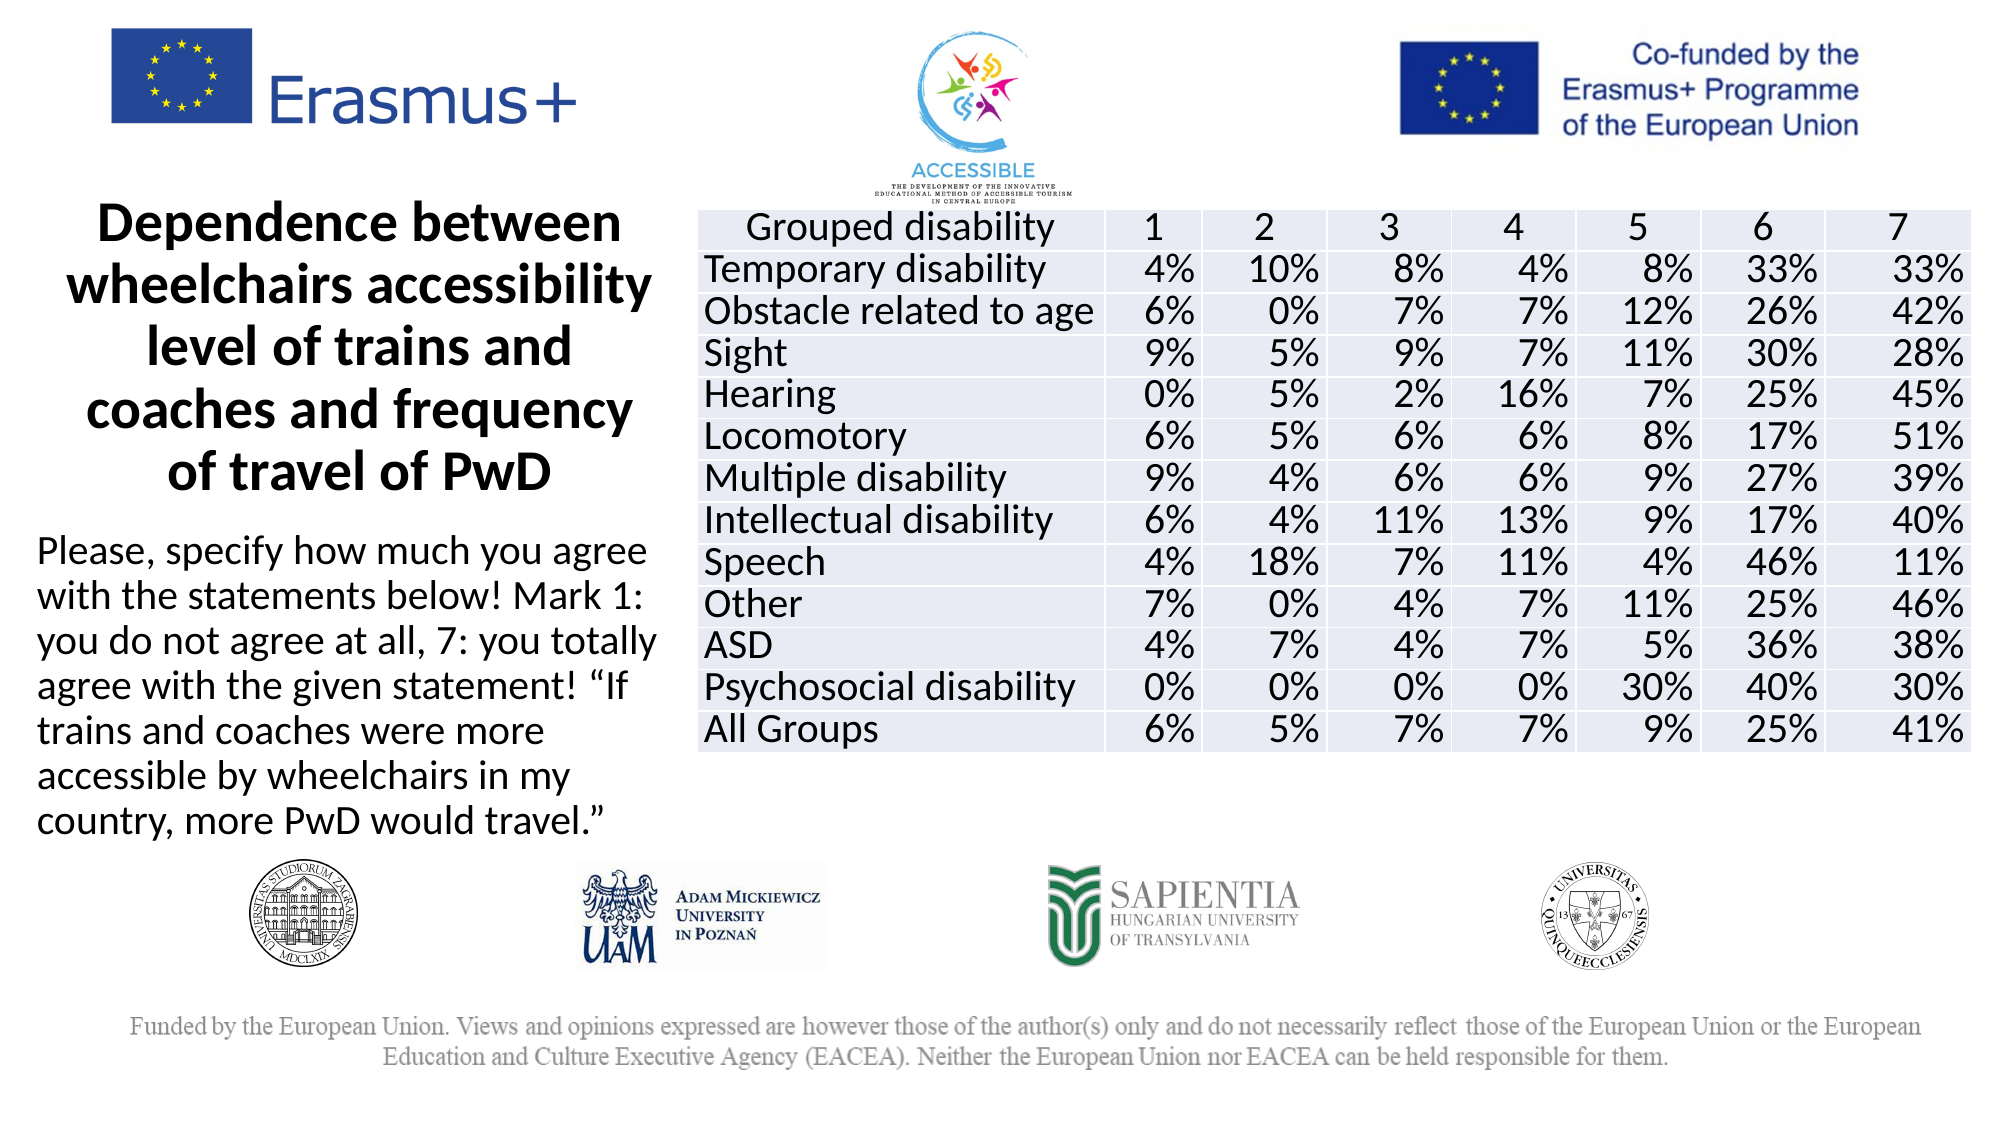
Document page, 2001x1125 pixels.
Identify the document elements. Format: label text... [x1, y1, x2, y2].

table_cell ASD [698, 628, 1104, 669]
table_cell 0% [1203, 587, 1326, 627]
table_cell 0% [1452, 670, 1575, 710]
table_cell Intellectual disability [698, 503, 1104, 543]
table_cell 18% [1203, 545, 1326, 585]
table_cell 7% [1452, 587, 1575, 627]
table_cell 36% [1702, 628, 1824, 669]
table_cell 9% [1106, 461, 1201, 501]
table_cell 4% [1328, 587, 1451, 627]
table_cell 8% [1577, 419, 1700, 459]
table_cell 7% [1328, 294, 1451, 334]
table_cell 6% [1452, 461, 1575, 501]
table_header 3 [1328, 210, 1451, 250]
table_header 4 [1452, 210, 1575, 250]
text_box Dependence between wheelchairs accessibility level of trains and coaches and frequency of travel of PwD [49, 159, 671, 511]
table_cell 8% [1328, 252, 1451, 292]
picture [575, 862, 827, 970]
picture [1385, 22, 1874, 154]
table_cell 4% [1203, 461, 1326, 501]
table_cell 5% [1203, 336, 1326, 376]
table_cell 4% [1106, 545, 1201, 585]
table_cell 45% [1826, 378, 1971, 418]
table_cell Obstacle related to age [698, 294, 1104, 334]
picture [1048, 865, 1300, 967]
table_cell 40% [1826, 503, 1971, 543]
table_cell 7% [1203, 628, 1326, 669]
table_cell 11% [1577, 587, 1700, 627]
table_cell 17% [1702, 503, 1824, 543]
table_cell 51% [1826, 419, 1971, 459]
table_cell 0% [1106, 670, 1201, 710]
table_cell 4% [1577, 545, 1700, 585]
table_cell 6% [1328, 461, 1451, 501]
table_cell 5% [1577, 628, 1700, 669]
table_cell Locomotory [698, 419, 1104, 459]
table_cell 30% [1826, 670, 1971, 710]
table_header 2 [1203, 210, 1326, 250]
table_cell 10% [1203, 252, 1326, 292]
picture [1541, 862, 1649, 970]
table_cell 0% [1106, 378, 1201, 418]
table_cell 6% [1106, 294, 1201, 334]
table_cell 33% [1826, 252, 1971, 292]
table_cell 7% [1106, 587, 1201, 627]
picture [111, 1002, 1942, 1087]
table_header 7 [1826, 210, 1971, 250]
table_cell 30% [1577, 670, 1700, 710]
table_header Grouped disability [698, 210, 1104, 250]
table_cell 6% [1106, 503, 1201, 543]
table_cell 27% [1702, 461, 1824, 501]
table_cell 6% [1106, 712, 1201, 752]
table_cell 4% [1106, 252, 1201, 292]
picture [249, 859, 358, 967]
table_cell 11% [1826, 545, 1971, 585]
table_cell 0% [1328, 670, 1451, 710]
table_cell 6% [1328, 419, 1451, 459]
table_cell 7% [1577, 378, 1700, 418]
table_cell 30% [1702, 336, 1824, 376]
table_cell 7% [1452, 336, 1575, 376]
table_cell 4% [1106, 628, 1201, 669]
table_cell 26% [1702, 294, 1824, 334]
table_cell 13% [1452, 503, 1575, 543]
table_cell 5% [1203, 419, 1326, 459]
table_cell 7% [1328, 545, 1451, 585]
table_cell 39% [1826, 461, 1971, 501]
table_cell 7% [1452, 628, 1575, 669]
table_cell 11% [1328, 503, 1451, 543]
table_cell 16% [1452, 378, 1575, 418]
table_cell 11% [1577, 336, 1700, 376]
table_cell 9% [1577, 461, 1700, 501]
table_cell 7% [1452, 712, 1575, 752]
table_header 6 [1702, 210, 1824, 250]
table_cell 4% [1203, 503, 1326, 543]
picture [111, 28, 576, 124]
table_cell 6% [1452, 419, 1575, 459]
table_cell Multiple disability [698, 461, 1104, 501]
table_cell 9% [1328, 336, 1451, 376]
table_cell All Groups [698, 712, 1104, 752]
table_cell Other [698, 587, 1104, 627]
table_cell 25% [1702, 712, 1824, 752]
table_cell 11% [1452, 545, 1575, 585]
table_cell 5% [1203, 712, 1326, 752]
table_cell 40% [1702, 670, 1824, 710]
table_cell 9% [1577, 503, 1700, 543]
table_cell 4% [1328, 628, 1451, 669]
table_cell 9% [1577, 712, 1700, 752]
table_cell 4% [1452, 252, 1575, 292]
table_cell 5% [1203, 378, 1326, 418]
table_cell 46% [1702, 545, 1824, 585]
table_cell 0% [1203, 670, 1326, 710]
table_cell 7% [1328, 712, 1451, 752]
table_cell 17% [1702, 419, 1824, 459]
table_cell 7% [1452, 294, 1575, 334]
table_cell 42% [1826, 294, 1971, 334]
table_cell Speech [698, 545, 1104, 585]
table_cell 33% [1702, 252, 1824, 292]
table_cell Sight [698, 336, 1104, 376]
table_cell 46% [1826, 587, 1971, 627]
table_cell 25% [1702, 378, 1824, 418]
table_cell 41% [1826, 712, 1971, 752]
picture [860, 3, 1086, 230]
table_cell 2% [1328, 378, 1451, 418]
table_cell 9% [1106, 336, 1201, 376]
table_cell 25% [1702, 587, 1824, 627]
title Please, specify how much you agree with the statements below! Mark 1: you do not agree at all, 7: you totally agree with the given statement! “If trains and coaches were more accessible by wheelchairs in my country, more PwD would travel.” [21, 516, 693, 851]
table_cell Hearing [698, 378, 1104, 418]
table_cell Psychosocial disability [698, 670, 1104, 710]
table_cell 12% [1577, 294, 1700, 334]
table_cell Temporary disability [698, 252, 1104, 292]
table_cell 6% [1106, 419, 1201, 459]
table_header 1 [1106, 210, 1201, 250]
table_cell 0% [1203, 294, 1326, 334]
table_cell 38% [1826, 628, 1971, 669]
table_cell 28% [1826, 336, 1971, 376]
table_header 5 [1577, 210, 1700, 250]
table_cell 8% [1577, 252, 1700, 292]
